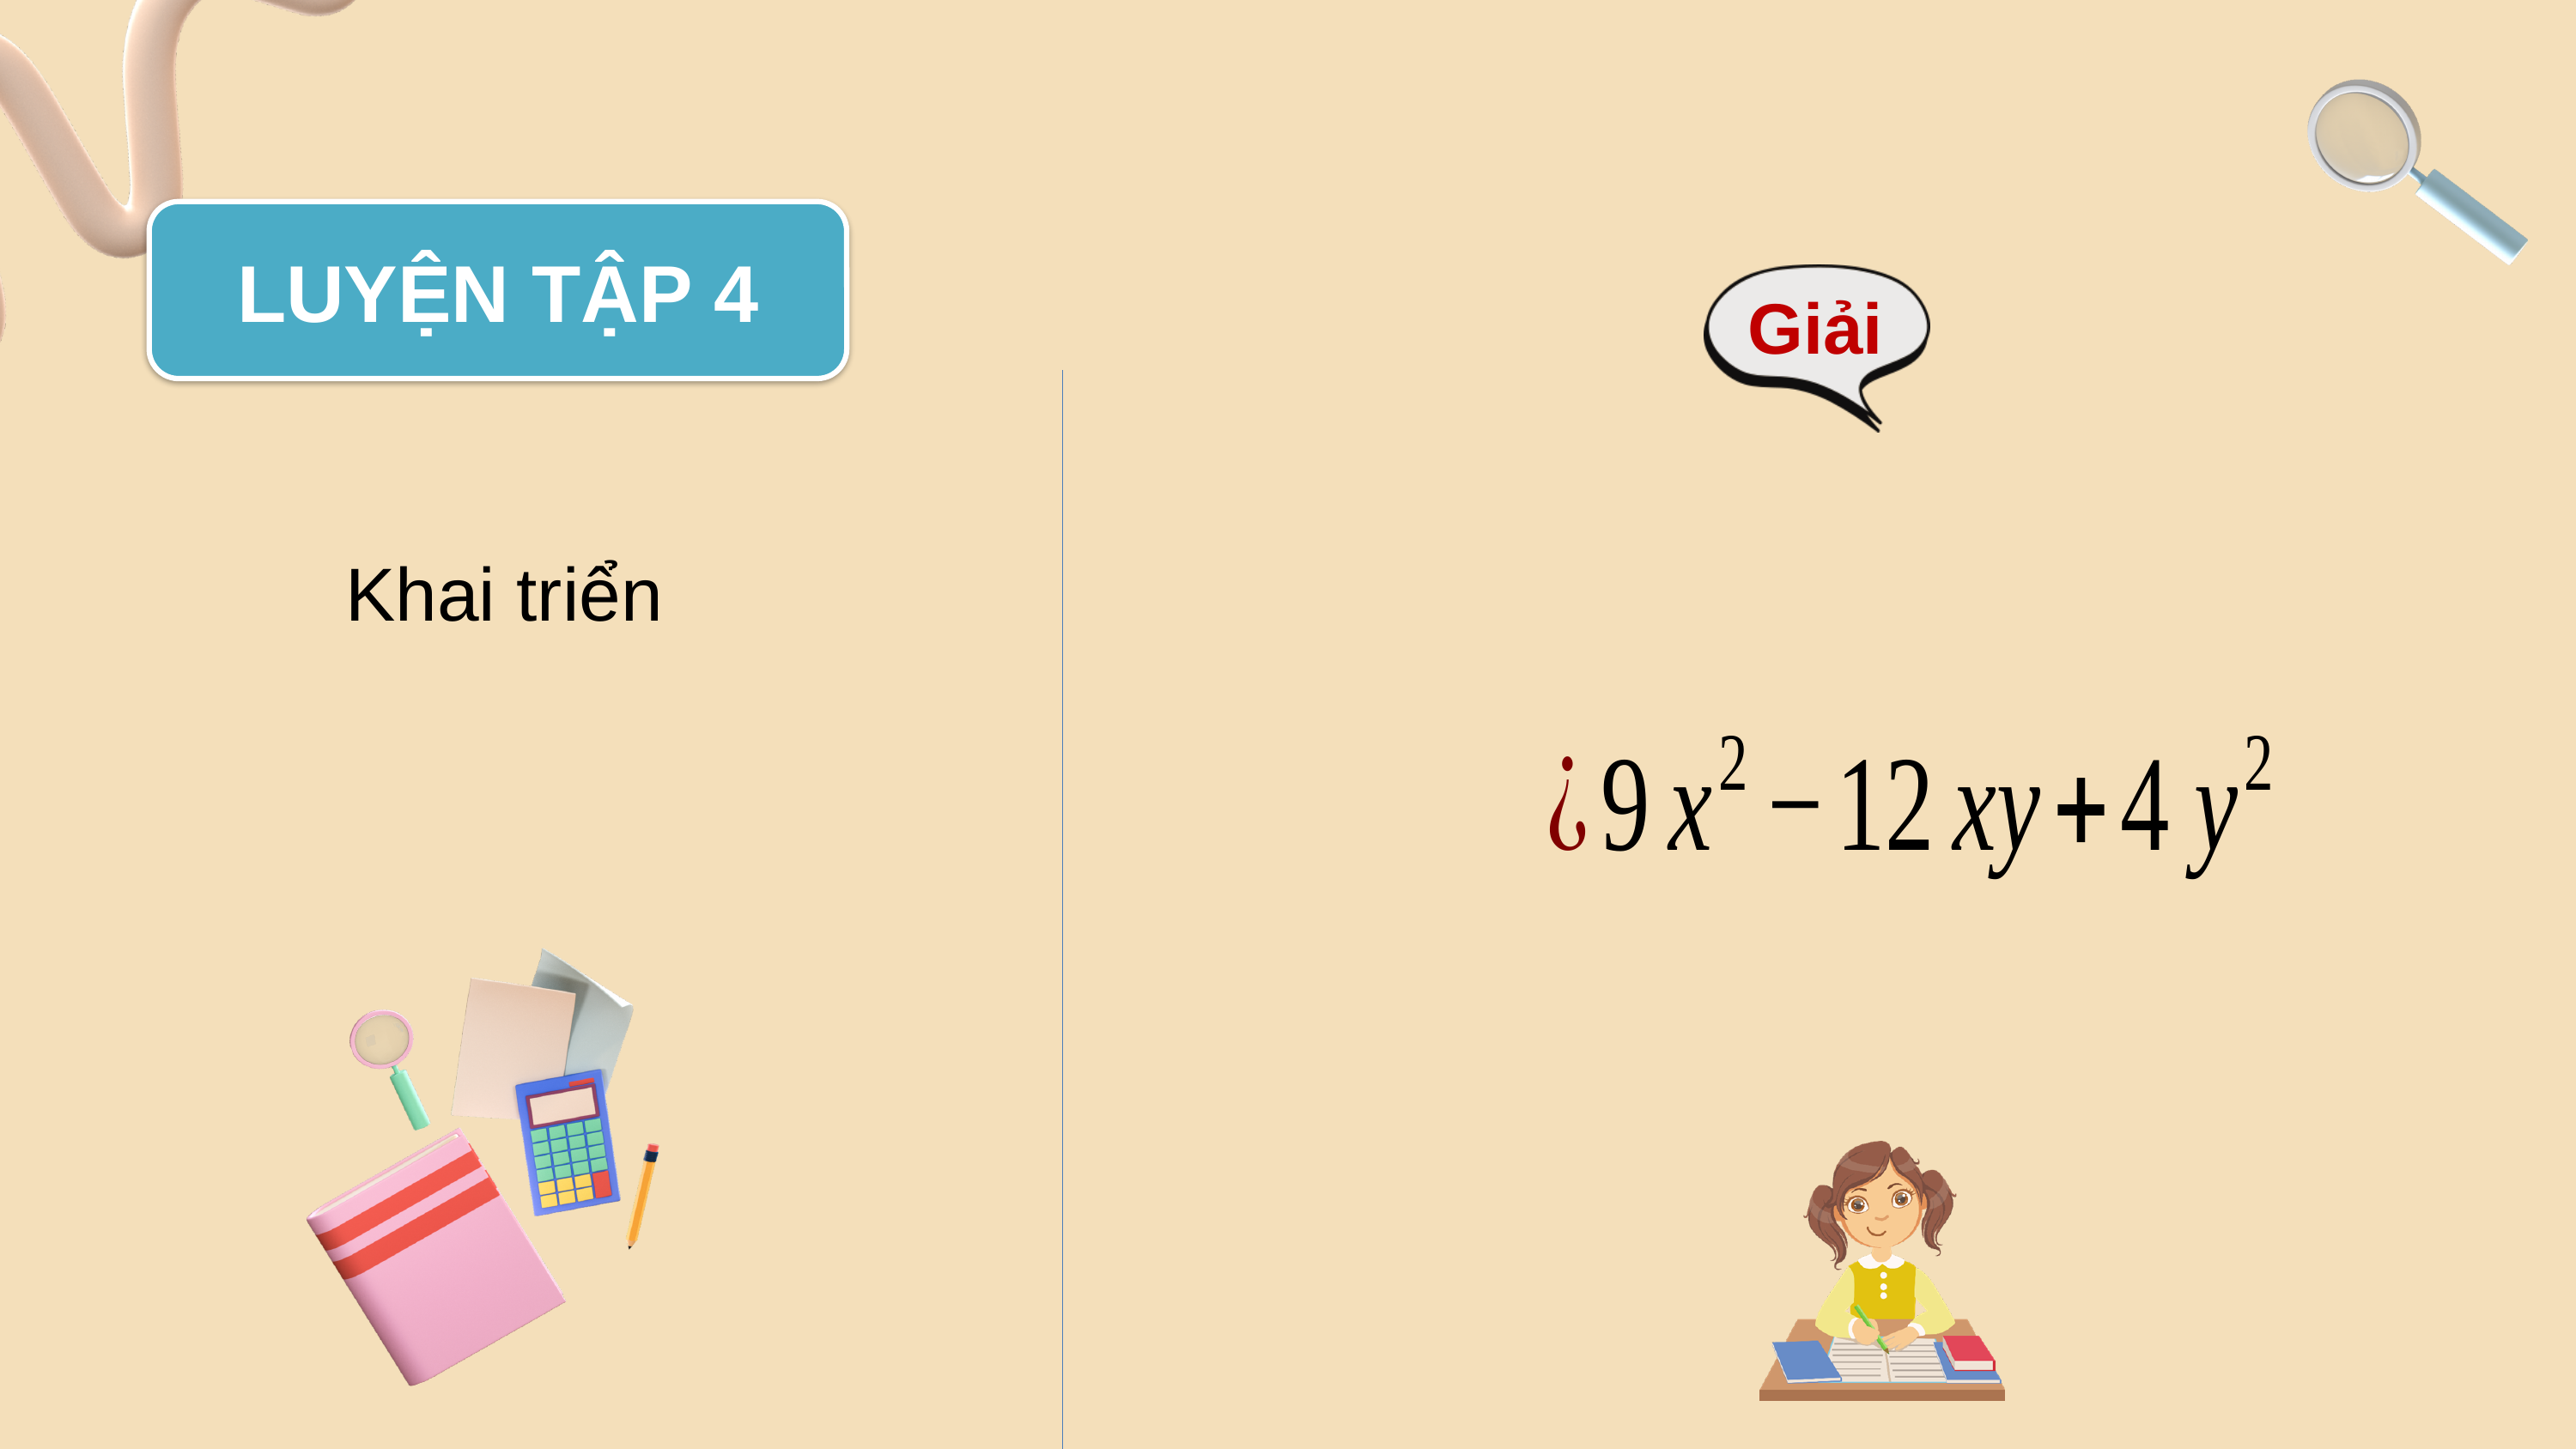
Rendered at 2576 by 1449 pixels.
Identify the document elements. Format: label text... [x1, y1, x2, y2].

text_box LUYỆN TẬP 4 [368, 201, 848, 379]
picture [0, 0, 368, 438]
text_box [1695, 264, 1935, 433]
picture [2308, 62, 2528, 282]
picture [248, 927, 727, 1400]
picture [1759, 1141, 2006, 1401]
